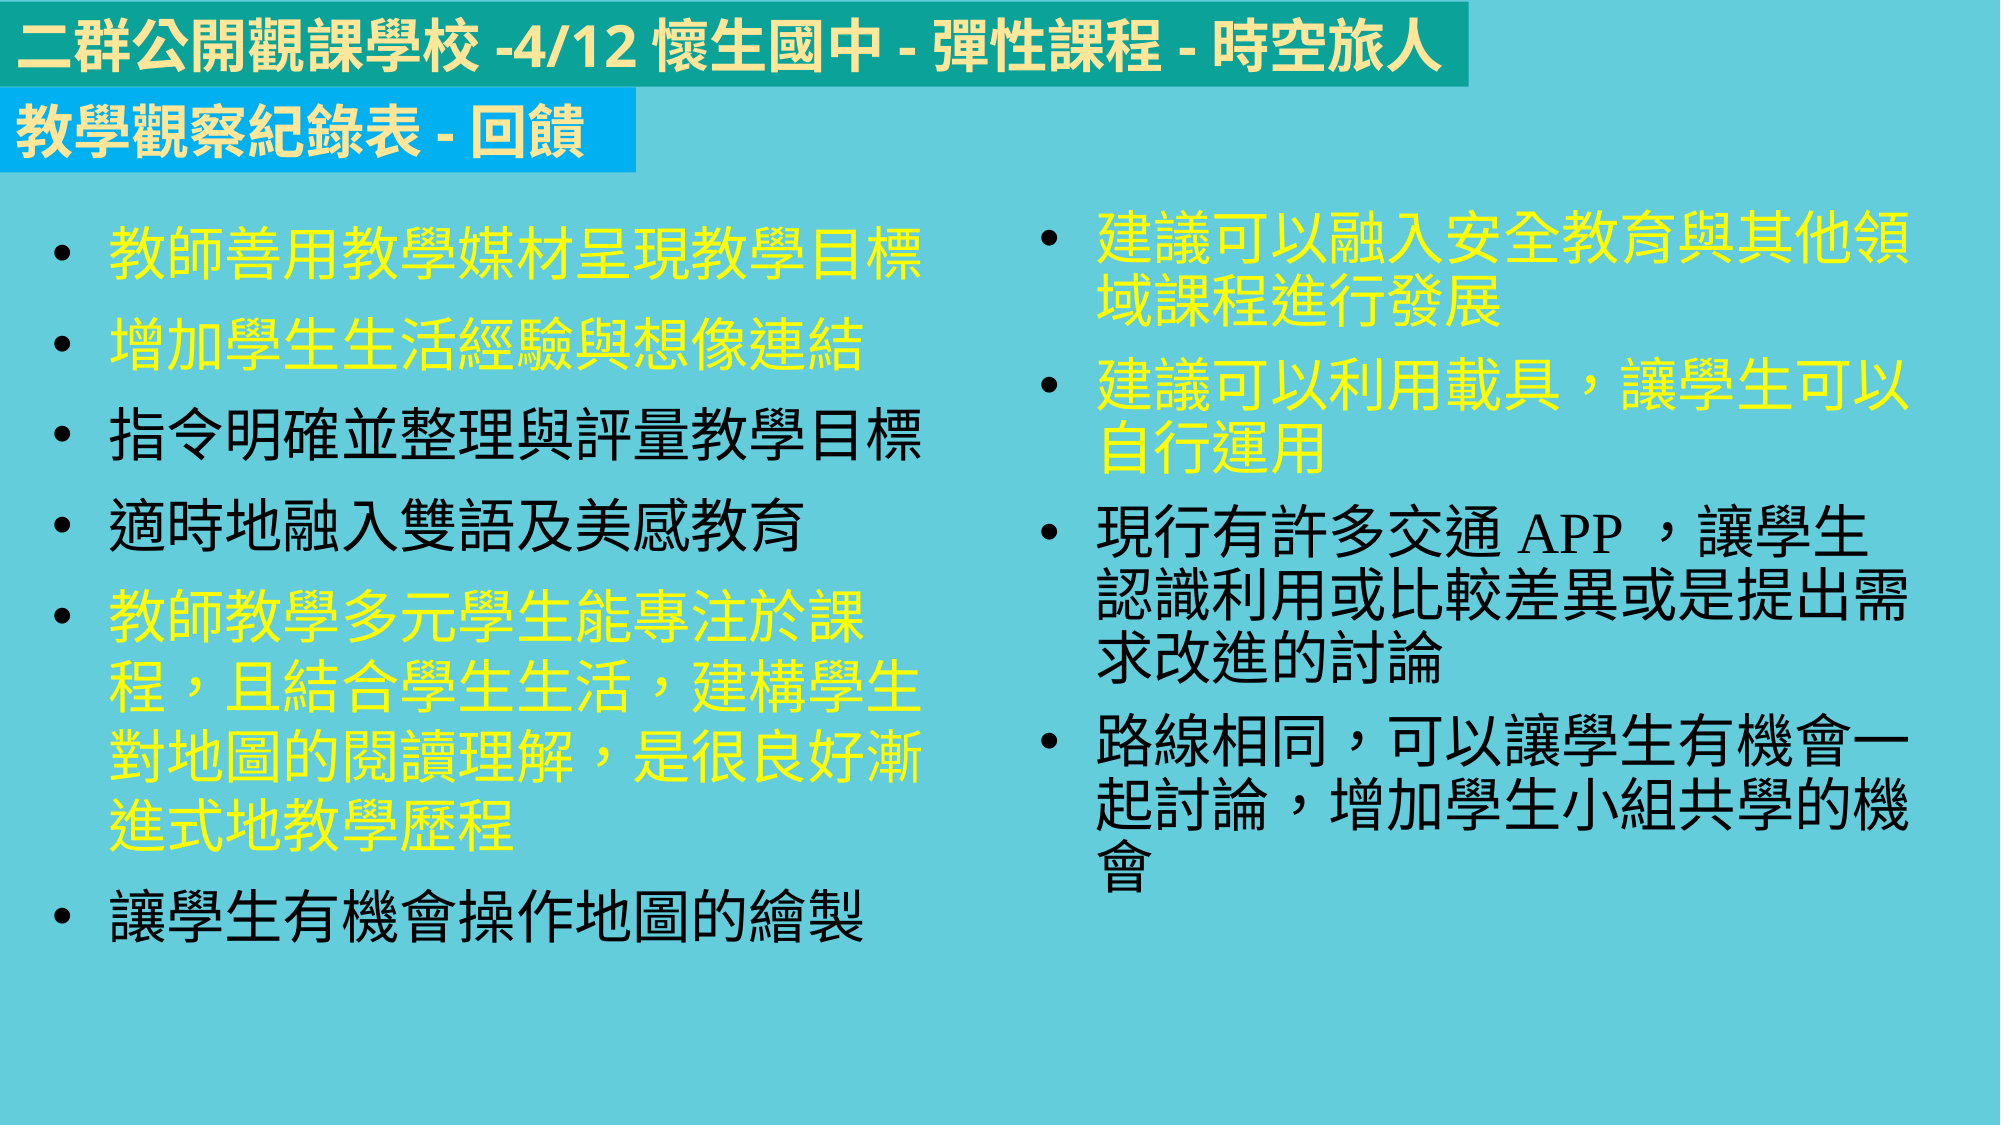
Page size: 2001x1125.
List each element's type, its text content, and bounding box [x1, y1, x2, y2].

list 教師善用教學媒材呈現教學目標 增加學生生活經驗與想像連結 指令明確並整理與評量教學目標 適時地融入雙語及美感教育 教師教學多元學生能專注於課程，且結合學生生活，建構學生對地圖的閱讀理解，是很良好漸進式地教學歷程 讓學生有機會操作地圖的繪製 [18, 209, 946, 1050]
text_box 教學觀察紀錄表-回饋 [0, 87, 636, 173]
text_box 二群公開觀課學校-4/12懷生國中-彈性課程-時空旅人 [0, 1, 1469, 87]
list 建議可以融入安全教育與其他領域課程進行發展 建議可以利用載具，讓學生可以自行運用 現行有許多交通APP，讓學生認識利用或比較差異或是提出需求改進的討論 路線相同，可以讓學生有機會一起討論，增加學生小組共學的機會 [1005, 201, 1933, 1042]
